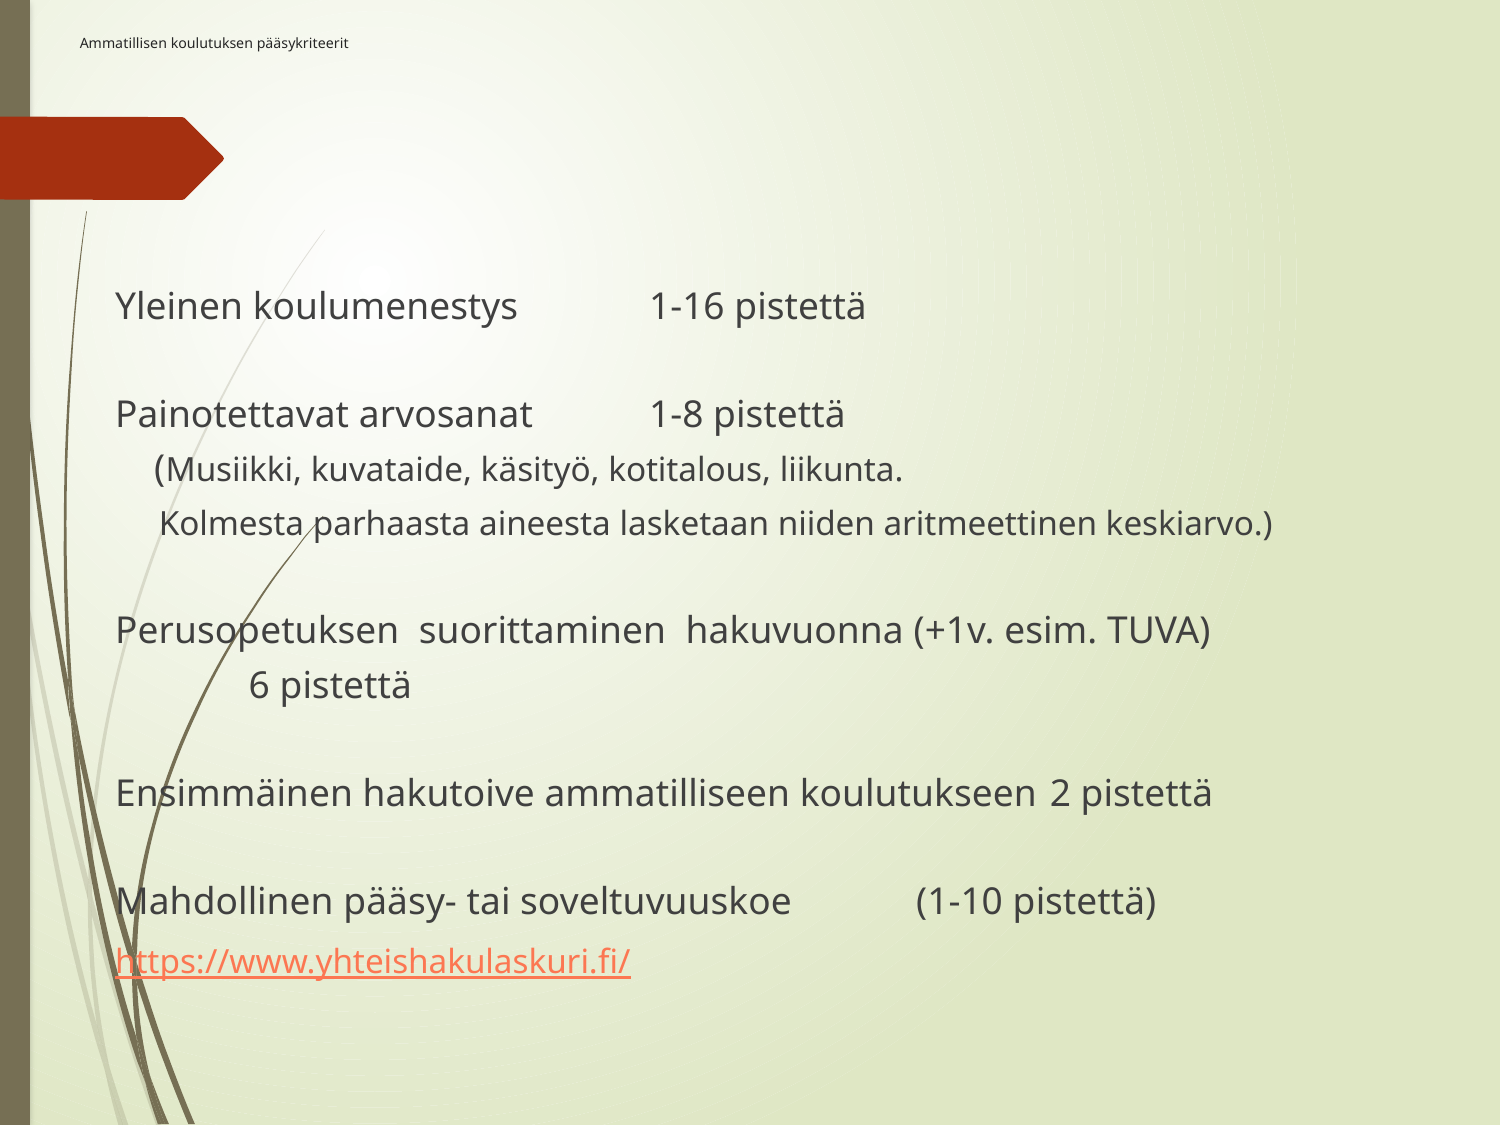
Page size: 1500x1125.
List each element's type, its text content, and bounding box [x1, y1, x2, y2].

list Yleinen koulumenestys 1-16 pistettä Painotettavat arvosanat 1-8 pistettä (Musiikki, kuvataide, käsityö, kotitalous, liikunta. Kolmesta parhaasta aineesta lasketaan niiden aritmeettinen keskiarvo.) Perusopetuksen suorittaminen hakuvuonna (+1v. esim. TUVA) 6 pistettä Ensimmäinen hakutoive ammatilliseen koulutukseen 2 pistettä Mahdollinen pääsy- tai soveltuvuuskoe (1-10 pistettä) https://www.yhteishakulaskuri.fi/ [100, 220, 1449, 1017]
title Ammatillisen koulutuksen pääsykriteerit [64, 26, 1415, 109]
